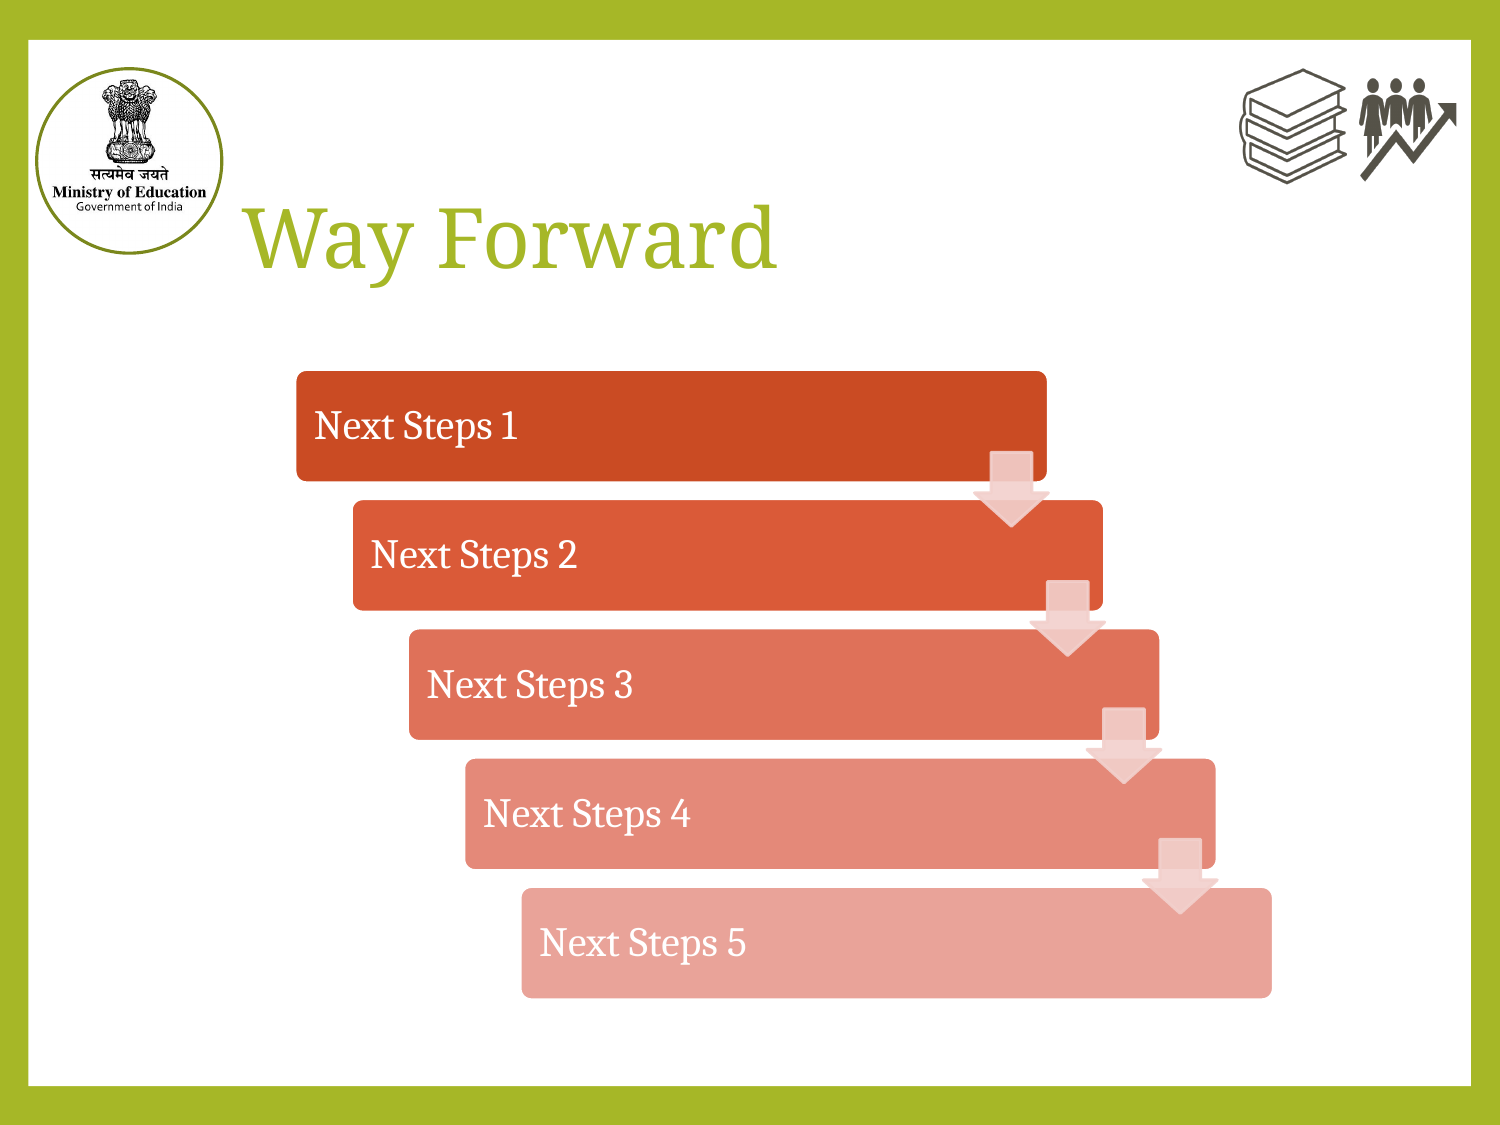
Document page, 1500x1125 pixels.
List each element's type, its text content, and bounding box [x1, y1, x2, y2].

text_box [294, 369, 1274, 1001]
picture [1235, 56, 1463, 198]
title Way Forward [226, 147, 1356, 337]
picture [39, 71, 220, 251]
